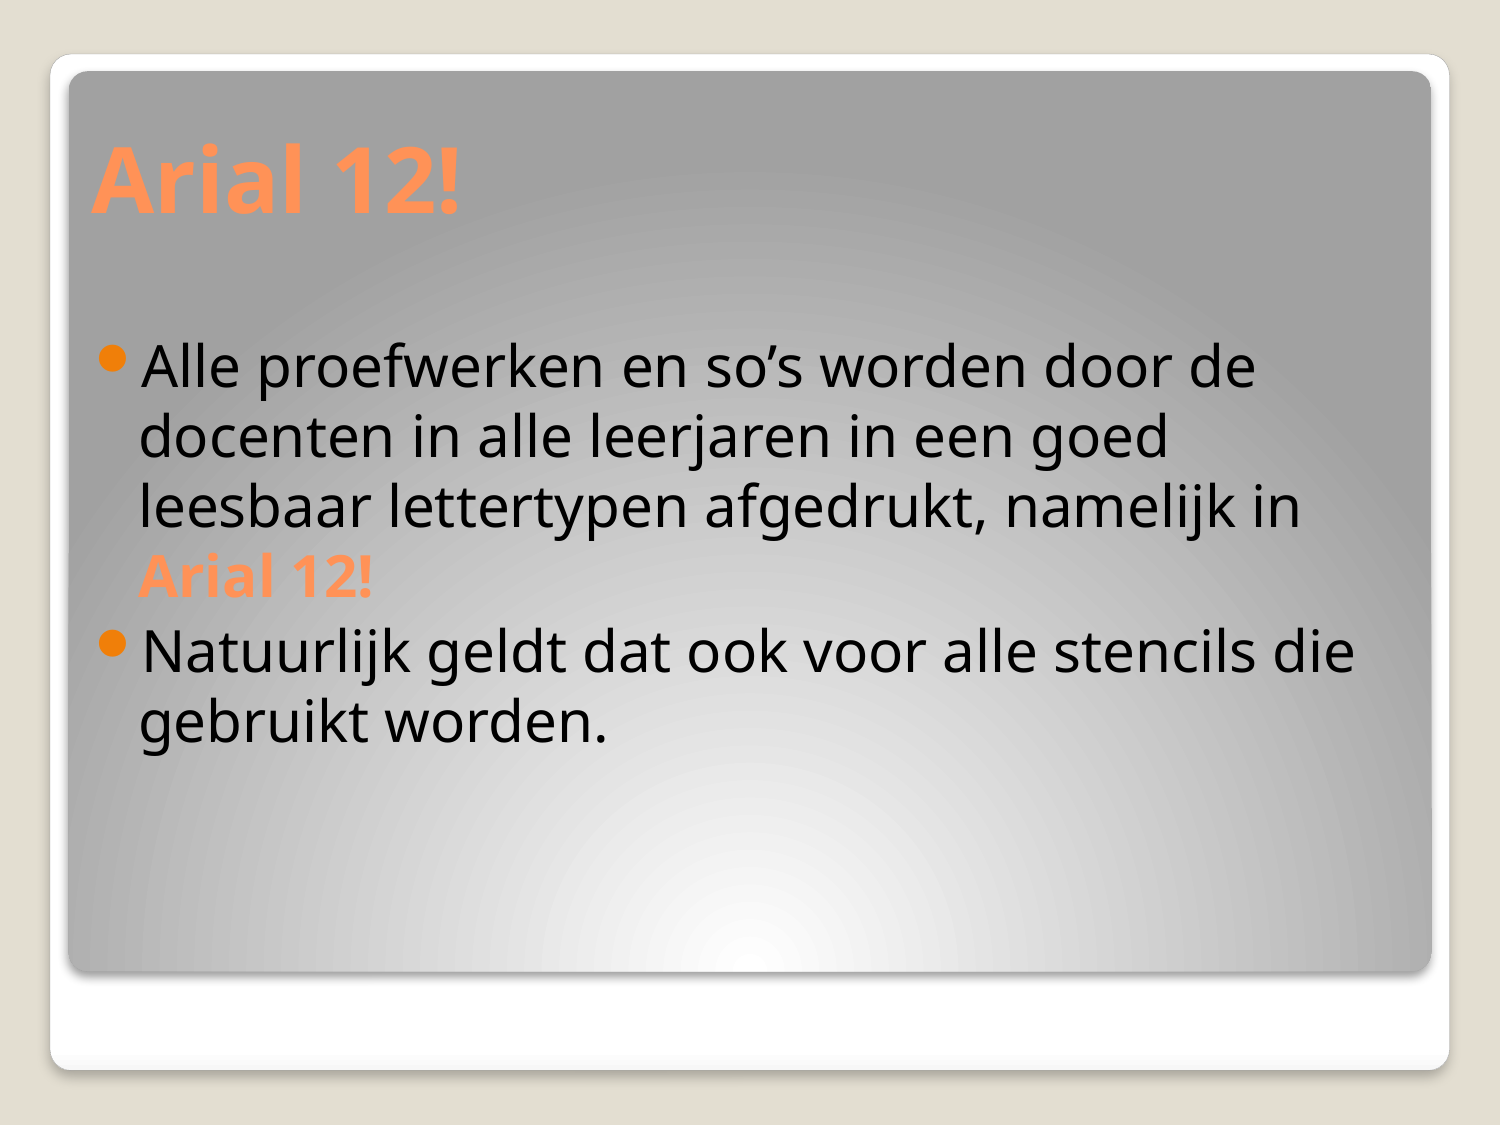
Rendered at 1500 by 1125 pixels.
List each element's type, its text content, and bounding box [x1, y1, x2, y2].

list Alle proefwerken en so’s worden door de docenten in alle leerjaren in een goed leesbaar lettertypen afgedrukt, namelijk in Arial 12! Natuurlijk geldt dat ook voor alle stencils die gebruikt worden. [64, 314, 1408, 1002]
title Arial 12! [76, 66, 1420, 239]
